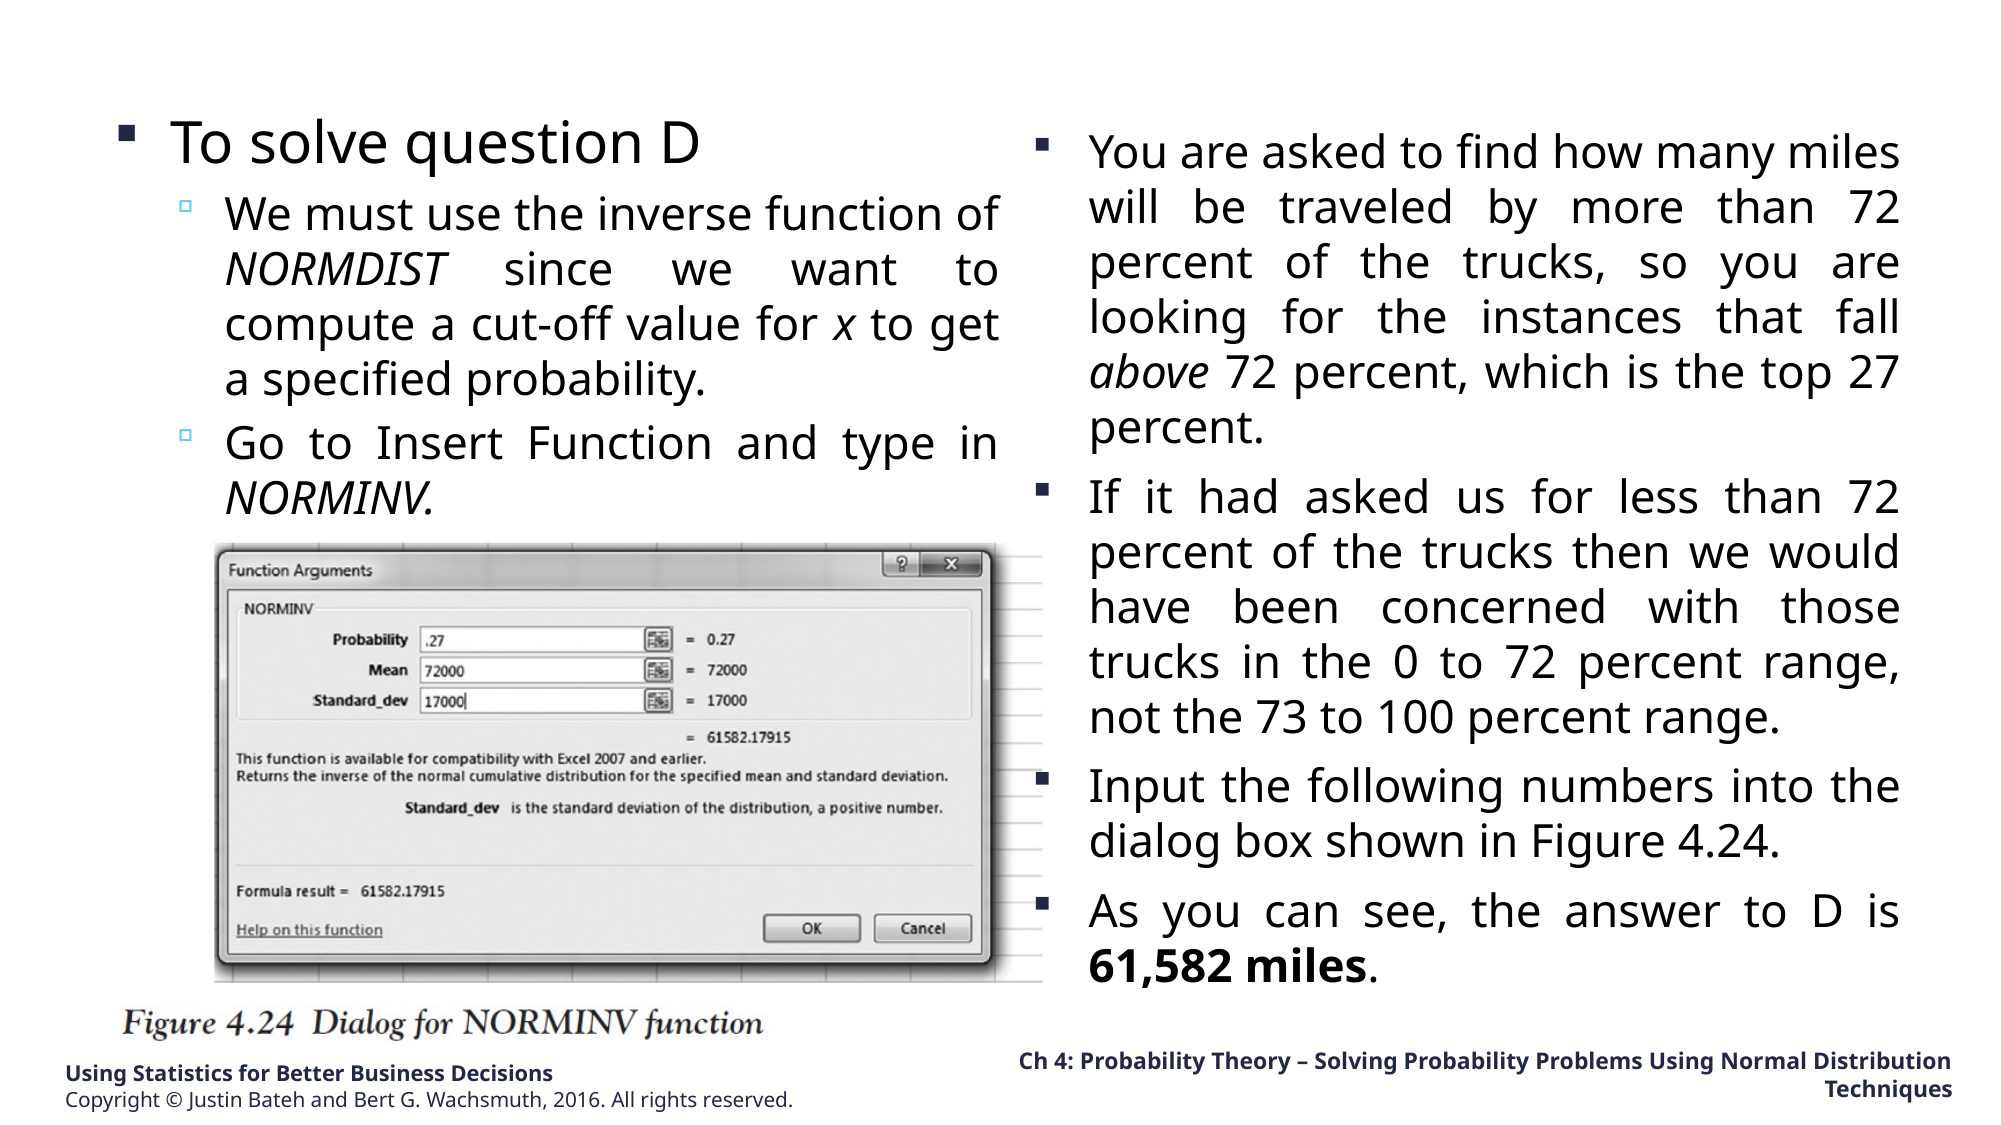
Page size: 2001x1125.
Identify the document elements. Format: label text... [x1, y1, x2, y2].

picture [102, 521, 1062, 1050]
text_box Ch 4: Probability Theory – Solving Probability Problems Using Normal Distribution Techniques [897, 1039, 1968, 1110]
list To solve question D We must use the inverse function of NORMDIST since we want to compute a cut-off value for x to get a specified probability. Go to Insert Function and type in NORMINV. [88, 97, 1015, 523]
text_box You are asked to find how many miles will be traveled by more than 72 percent of the trucks, so you are looking for the instances that fall above 72 percent, which is the top 27 percent. If it had asked us for less than 72 percent of the trucks then we would have been concerned with those trucks in the 0 to 72 percent range, not the 73 to 100 percent range. Input the following numbers into the dialog box shown in Figure 4.24. As you can see, the answer to D is 61,582 miles. [1006, 115, 1917, 1049]
